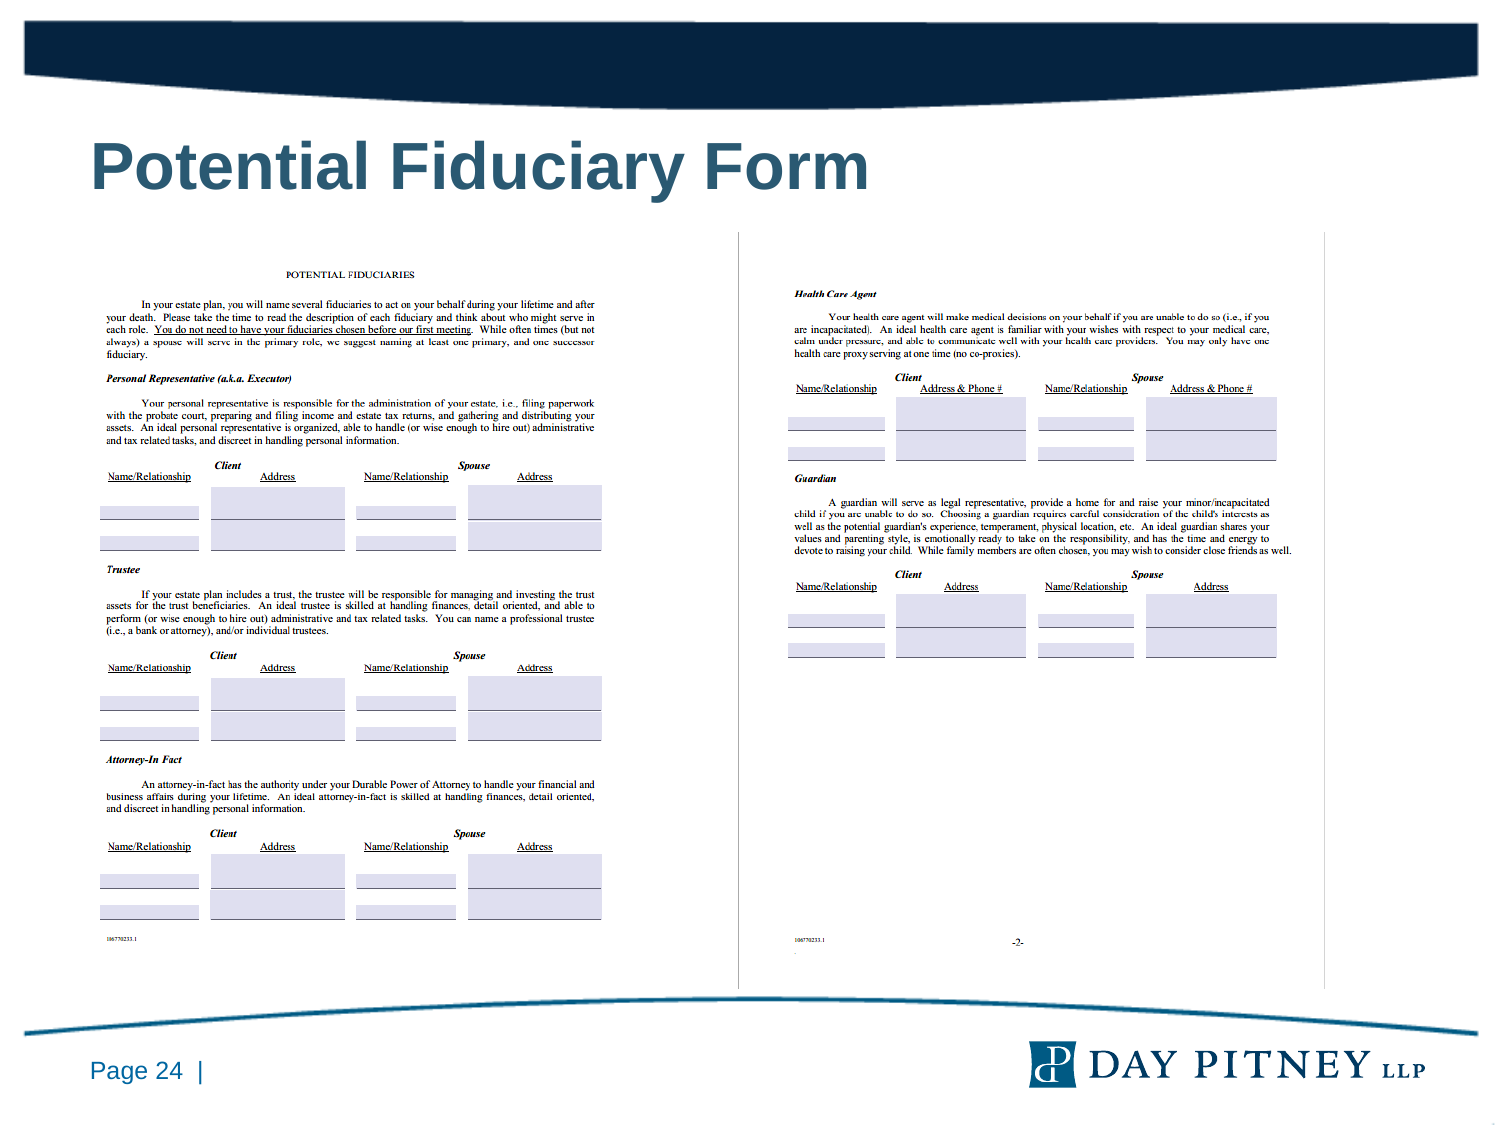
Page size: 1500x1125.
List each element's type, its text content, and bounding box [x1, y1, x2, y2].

list Potential Fiduciary Form [75, 93, 1425, 233]
picture [0, 0, 1500, 1125]
